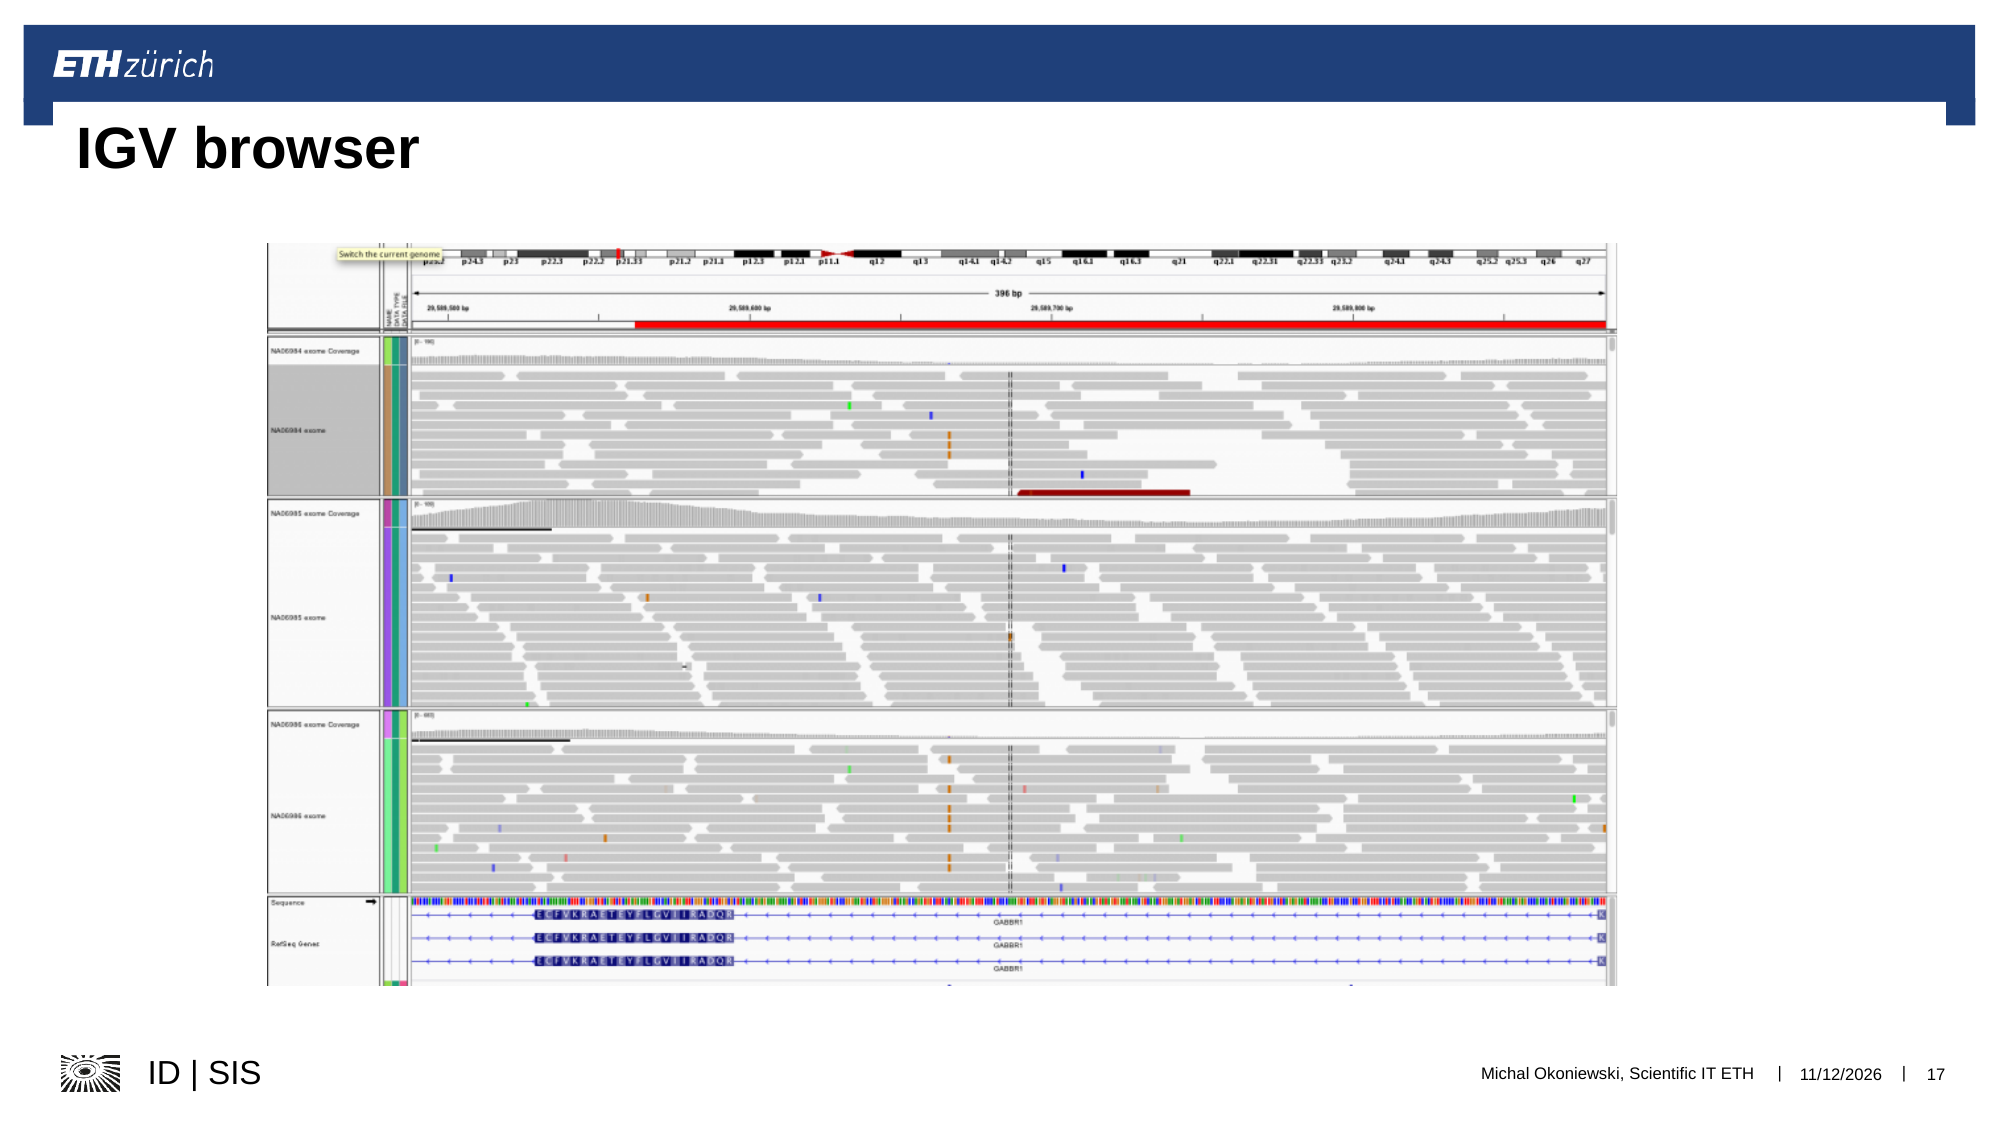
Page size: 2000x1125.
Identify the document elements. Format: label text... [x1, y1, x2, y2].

footer Michal Okoniewski, Scientific IT ETH [999, 1034, 1760, 1111]
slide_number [1790, 1034, 1892, 1112]
title IGV browser [53, 101, 1946, 262]
slide_number 17 [1906, 1034, 1966, 1112]
picture [61, 1055, 120, 1092]
picture [266, 243, 1618, 987]
